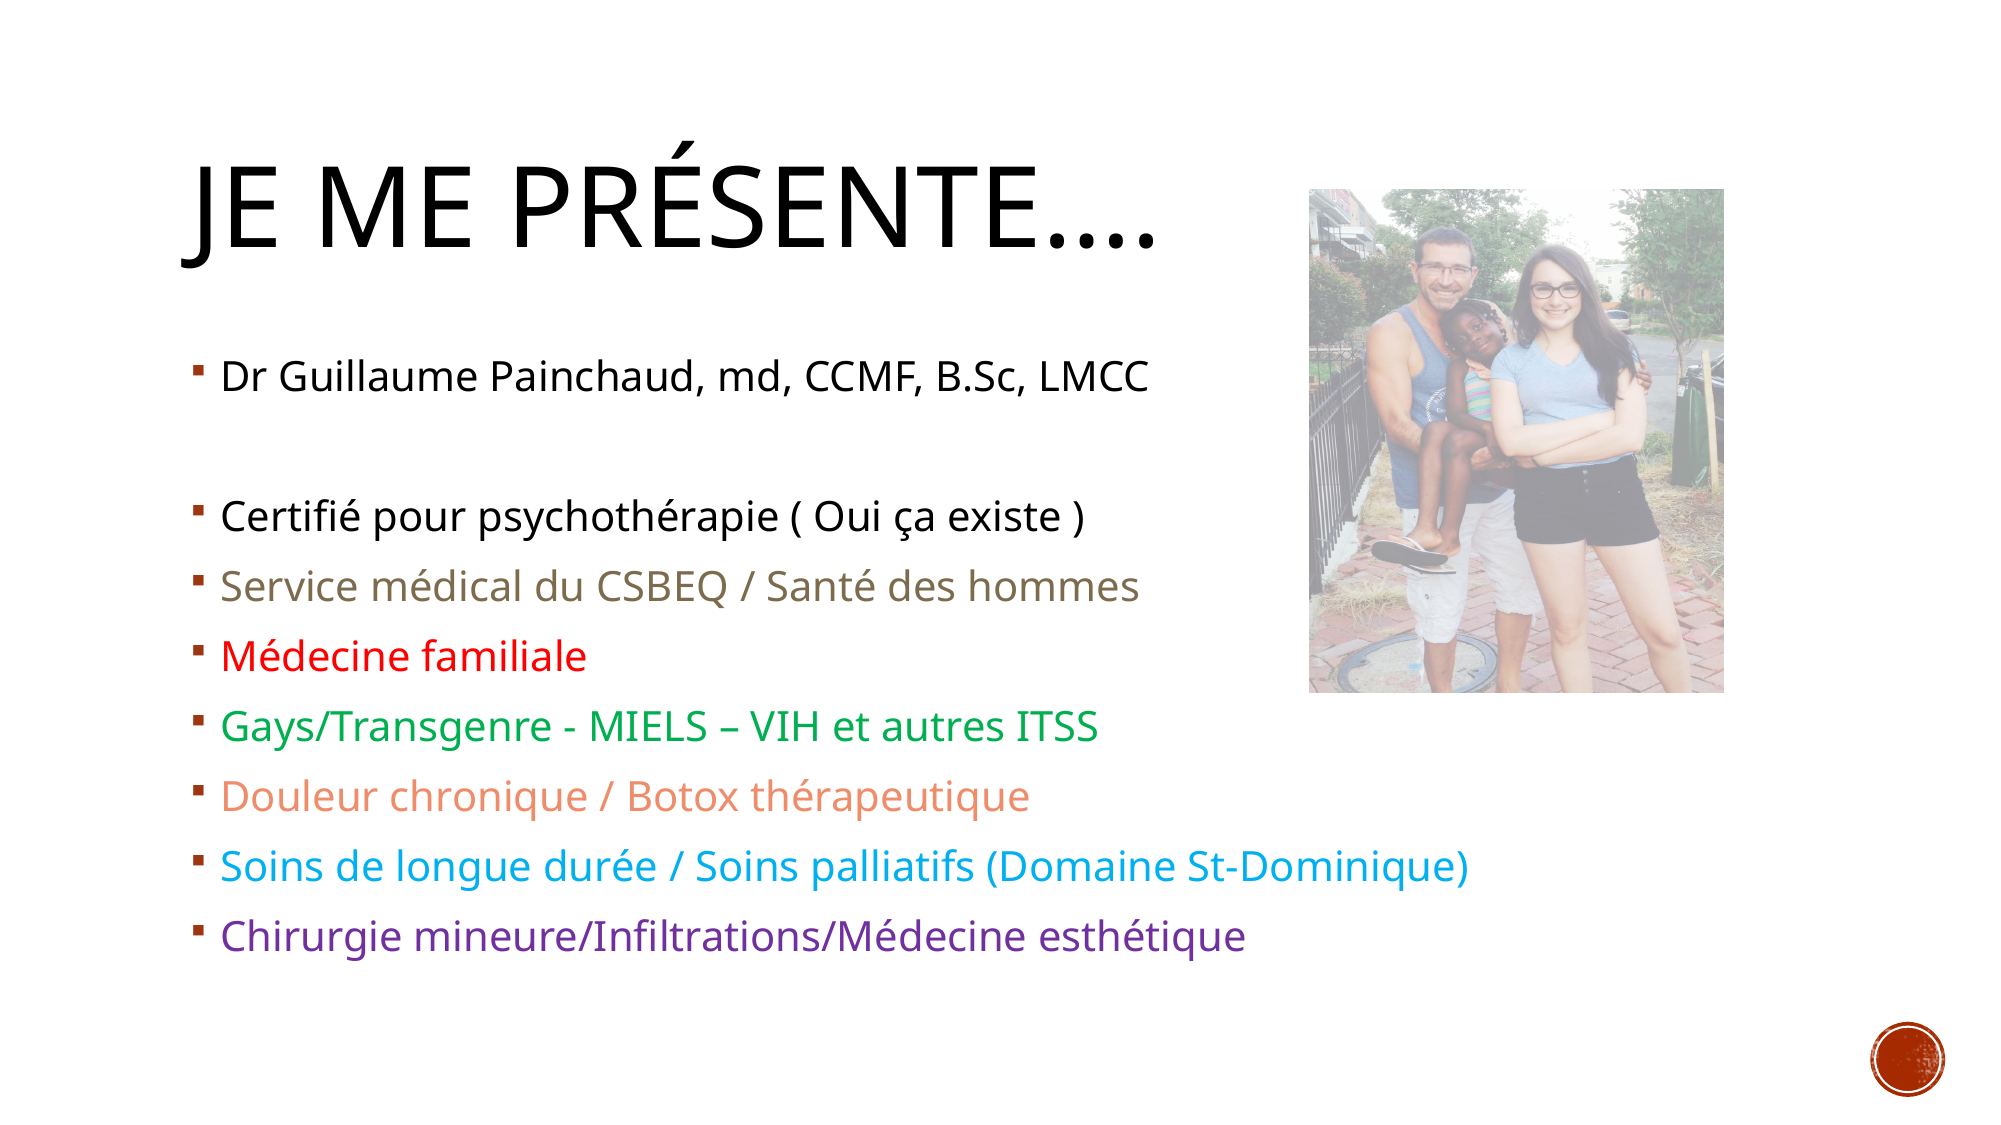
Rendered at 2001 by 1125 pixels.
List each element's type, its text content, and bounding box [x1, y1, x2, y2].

title Je me présente…. [175, 79, 1826, 344]
picture [1311, 191, 1722, 690]
list Dr Guillaume Painchaud, md, CCMF, B.Sc, LMCC Certifié pour psychothérapie ( Oui ça existe ) Service médical du CSBEQ / Santé des hommes Médecine familiale Gays/Transgenre - MIELS – VIH et autres ITSS Douleur chronique / Botox thérapeutique Soins de longue durée / Soins palliatifs (Domaine St-Dominique) Chirurgie mineure/Infiltrations/Médecine esthétique [175, 348, 1826, 1013]
